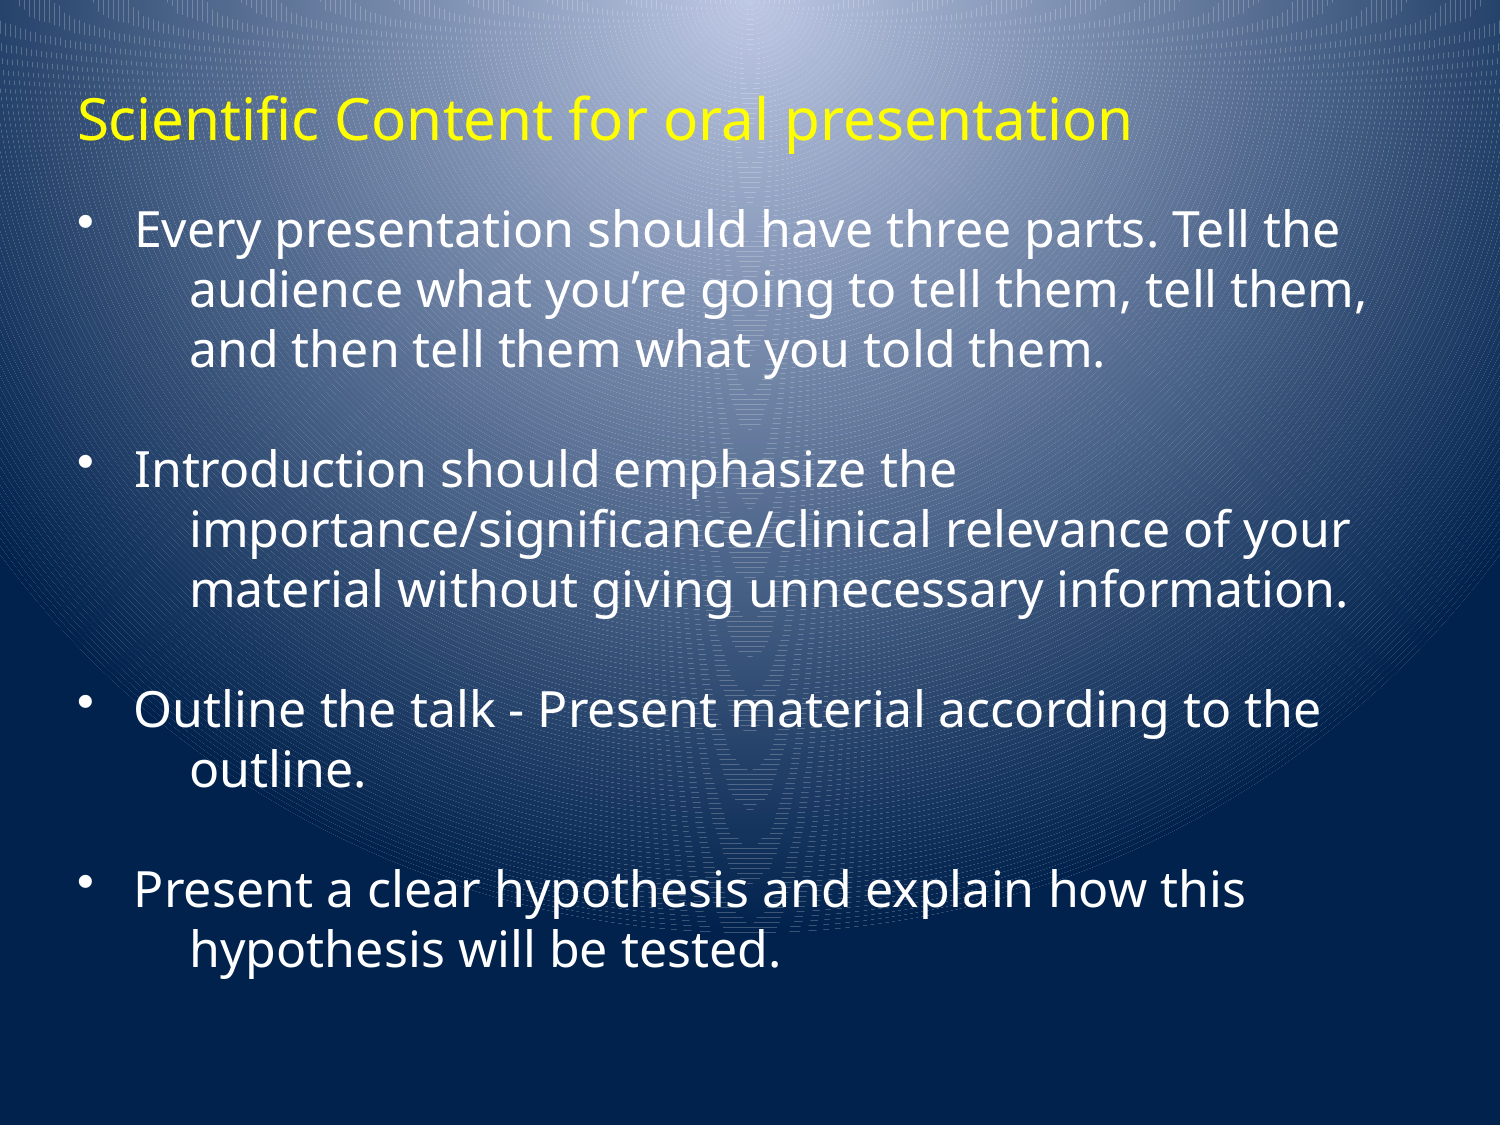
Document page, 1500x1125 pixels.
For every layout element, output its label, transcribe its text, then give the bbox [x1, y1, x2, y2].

text_box Scientific Content for oral presentation Every presentation should have three parts. Tell the audience what you’re going to tell them, tell them, and then tell them what you told them. Introduction should emphasize the importance/significance/clinical relevance of your material without giving unnecessary information. Outline the talk - Present material according to the outline. Present a clear hypothesis and explain how this hypothesis will be tested. [62, 75, 1425, 985]
